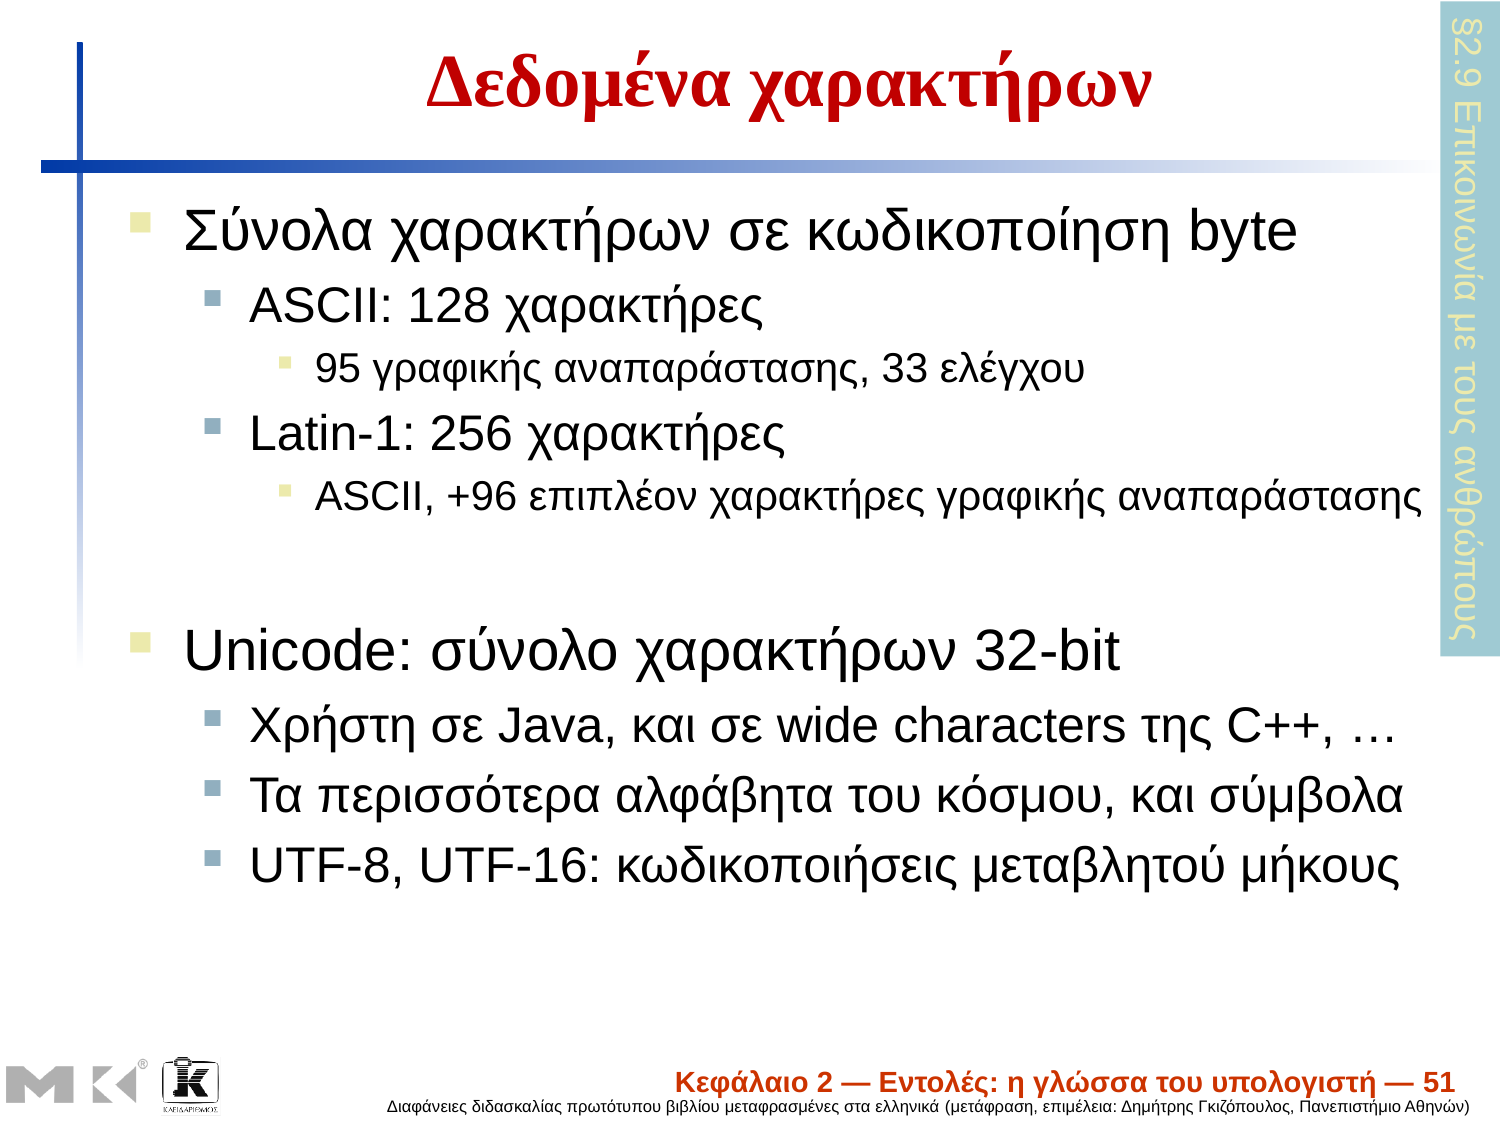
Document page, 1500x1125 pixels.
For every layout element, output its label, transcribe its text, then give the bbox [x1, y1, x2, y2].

list Σύνολα χαρακτήρων σε κωδικοποίηση byte ASCII: 128 χαρακτήρες 95 γραφικής αναπαράστασης, 33 ελέγχου Latin-1: 256 χαρακτήρες ASCII, +96 επιπλέον χαρακτήρες γραφικής αναπαράστασης Unicode: σύνολο χαρακτήρων 32-bit Χρήστη σε Java, και σε wide characters της C++, … Τα περισσότερα αλφάβητα του κόσμου, και σύμβολα UTF-8, UTF-16: κωδικοποιήσεις μεταβλητού μήκους [111, 184, 1470, 1024]
footer Κεφάλαιο 2 — Εντολές: η γλώσσα του υπολογιστή — 51 [277, 1046, 1471, 1106]
picture [5, 1058, 148, 1103]
title Δεδομένα χαρακτήρων [111, 23, 1440, 150]
text_box §2.9 Επικοινωνία με τους ανθρώπους [1440, 1, 1500, 657]
